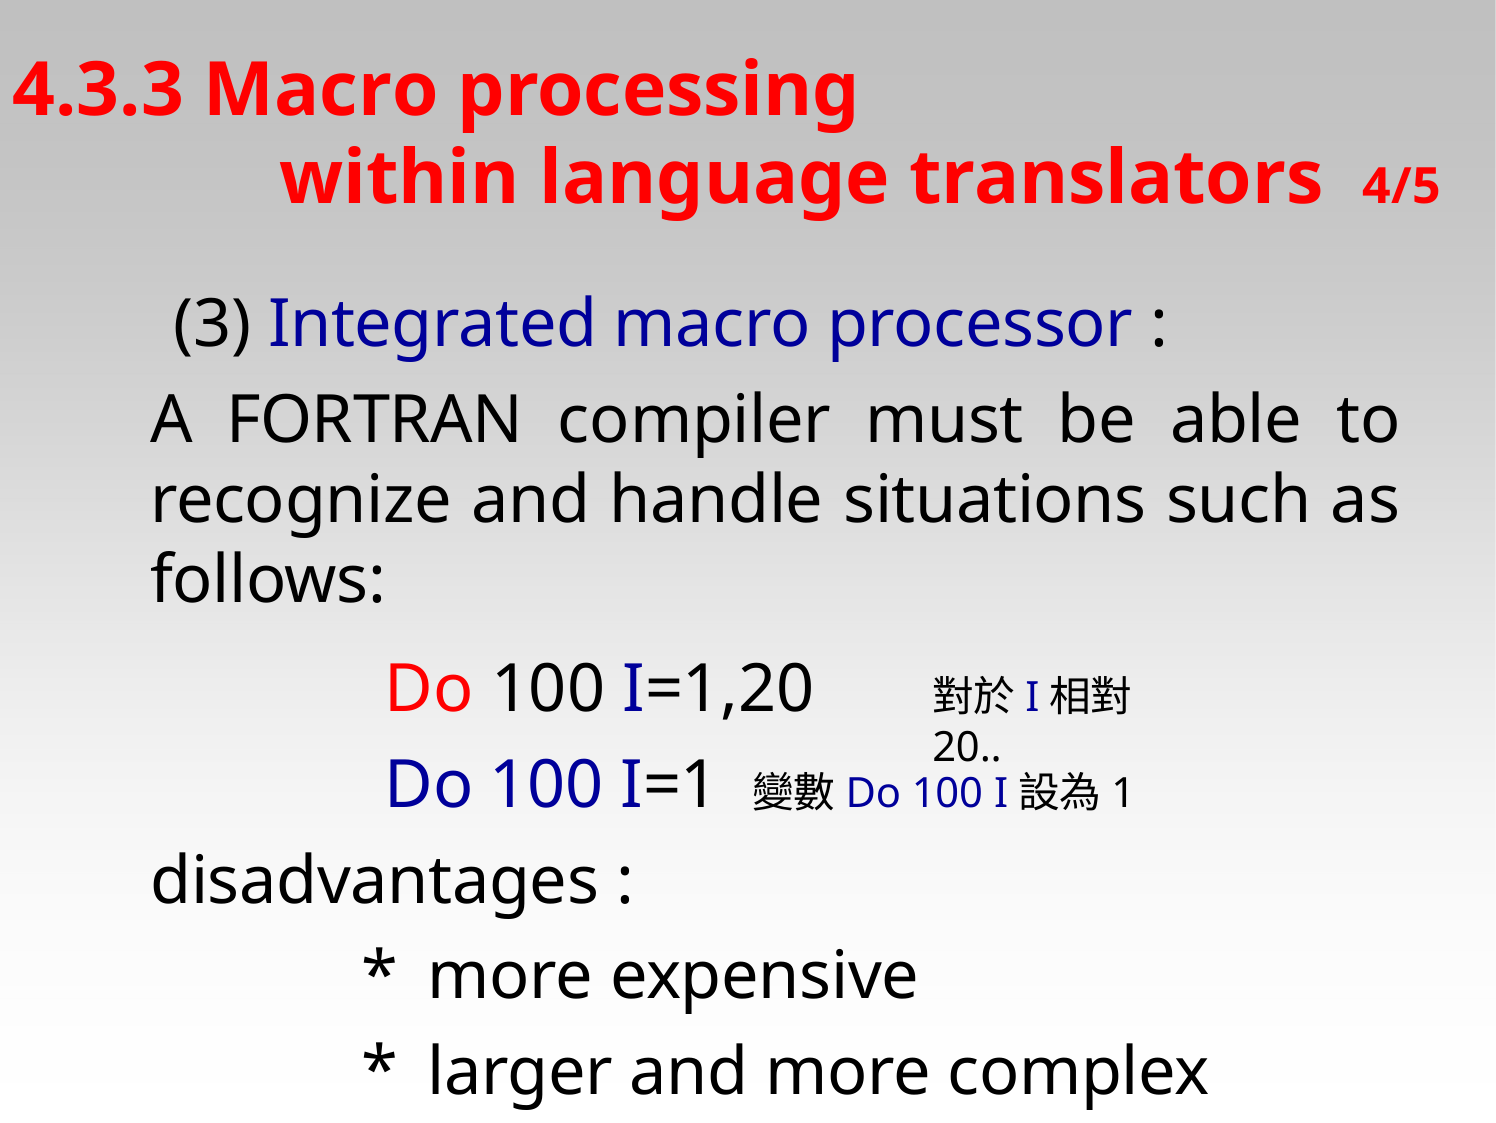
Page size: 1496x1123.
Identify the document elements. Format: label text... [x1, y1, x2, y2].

text_box Do 100 I=1,20 [382, 645, 888, 726]
text_box 4.3.3 Macro processing within language translators 4/5 [10, 42, 1496, 307]
text_box (3) Integrated macro processor : A FORTRAN compiler must be able to recognize and handle situations such as follows: [148, 307, 1486, 616]
text_box Do 100 I=1 變數Do 100 I設為1 disadvantages : more expensive larger and more complex [148, 740, 1274, 1109]
picture [0, 0, 1496, 1123]
text_box 對於I相對20.. [930, 670, 1202, 740]
